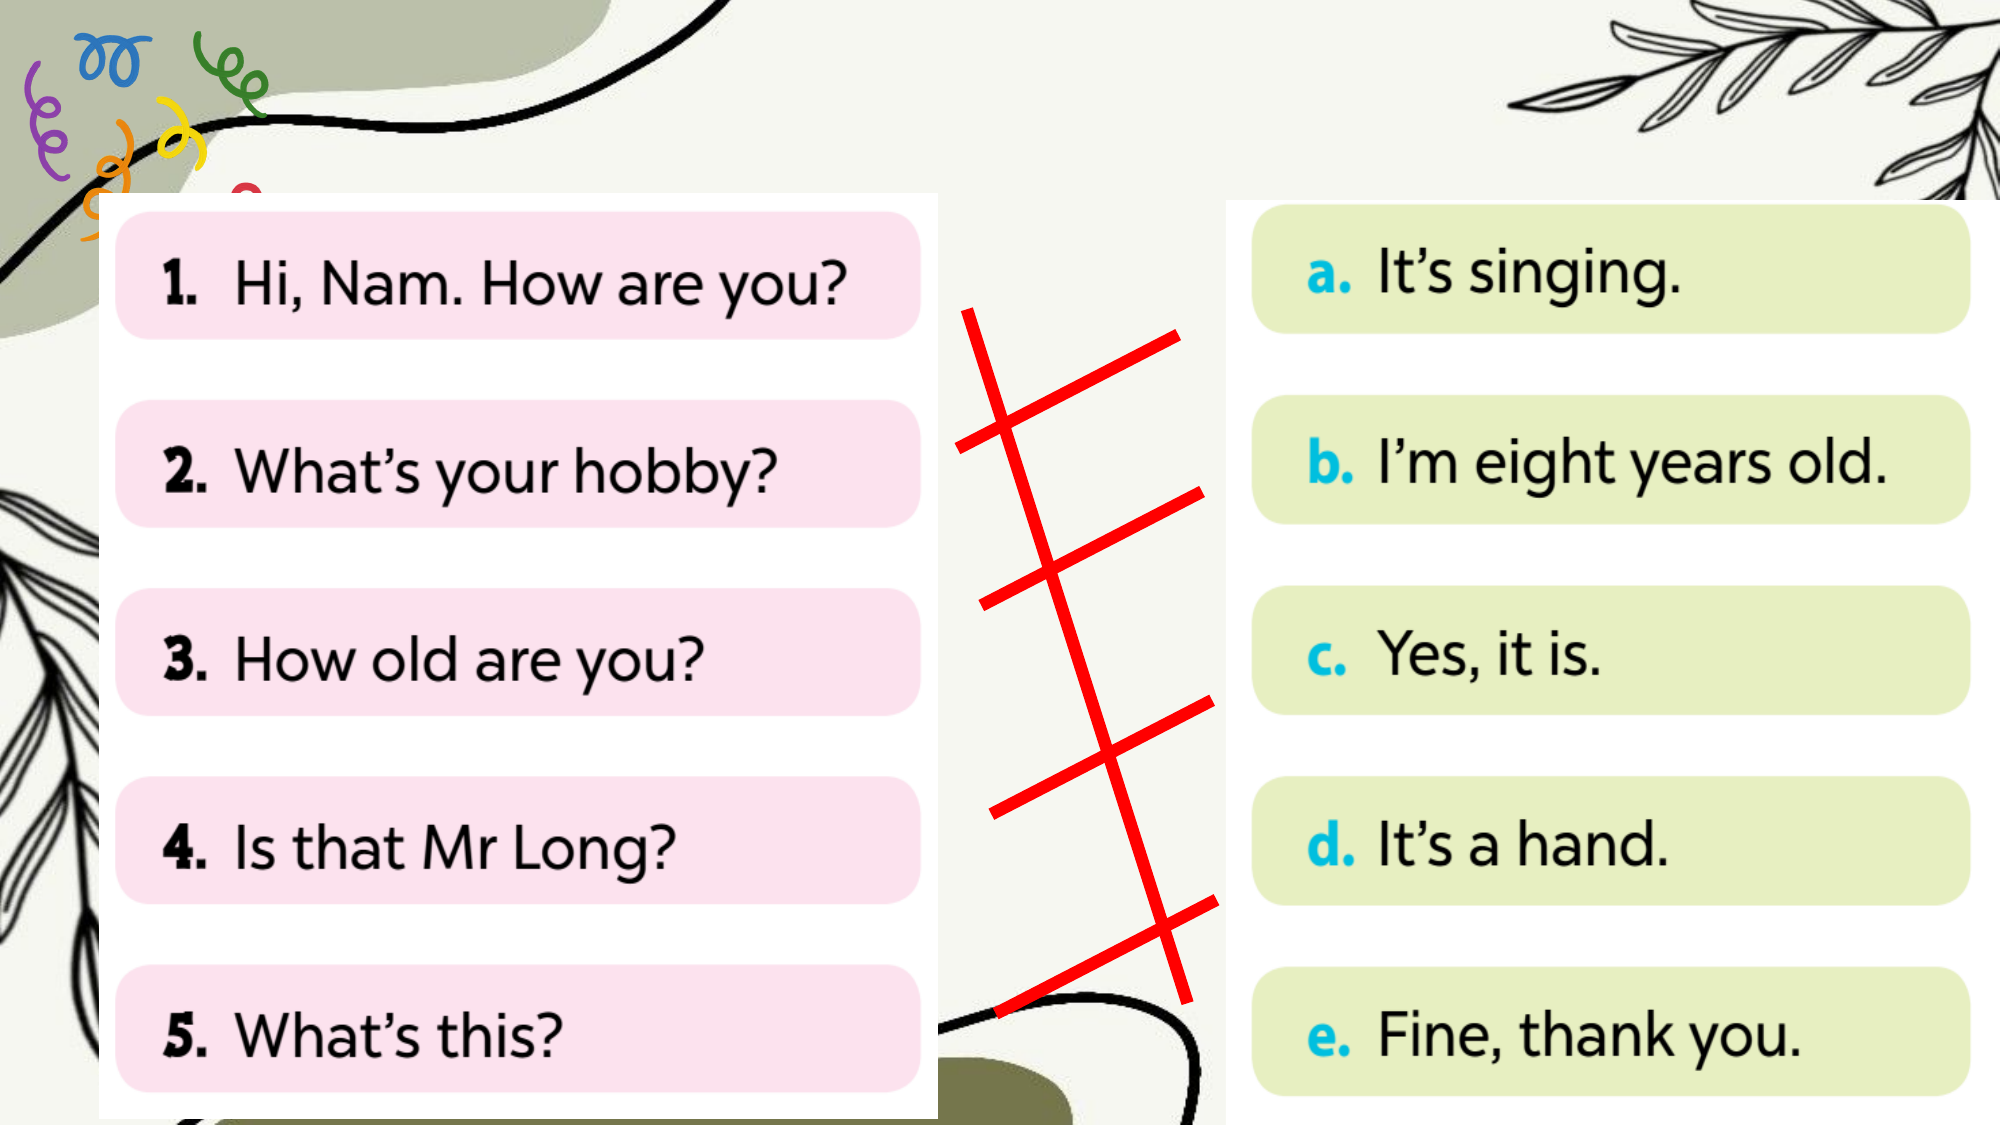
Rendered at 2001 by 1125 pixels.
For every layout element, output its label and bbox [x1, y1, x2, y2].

text_box [966, 309, 1188, 1004]
text_box [995, 899, 1217, 1014]
picture [0, 0, 2000, 1125]
text_box [981, 491, 1202, 606]
text_box [991, 700, 1213, 815]
text_box [957, 334, 1179, 449]
